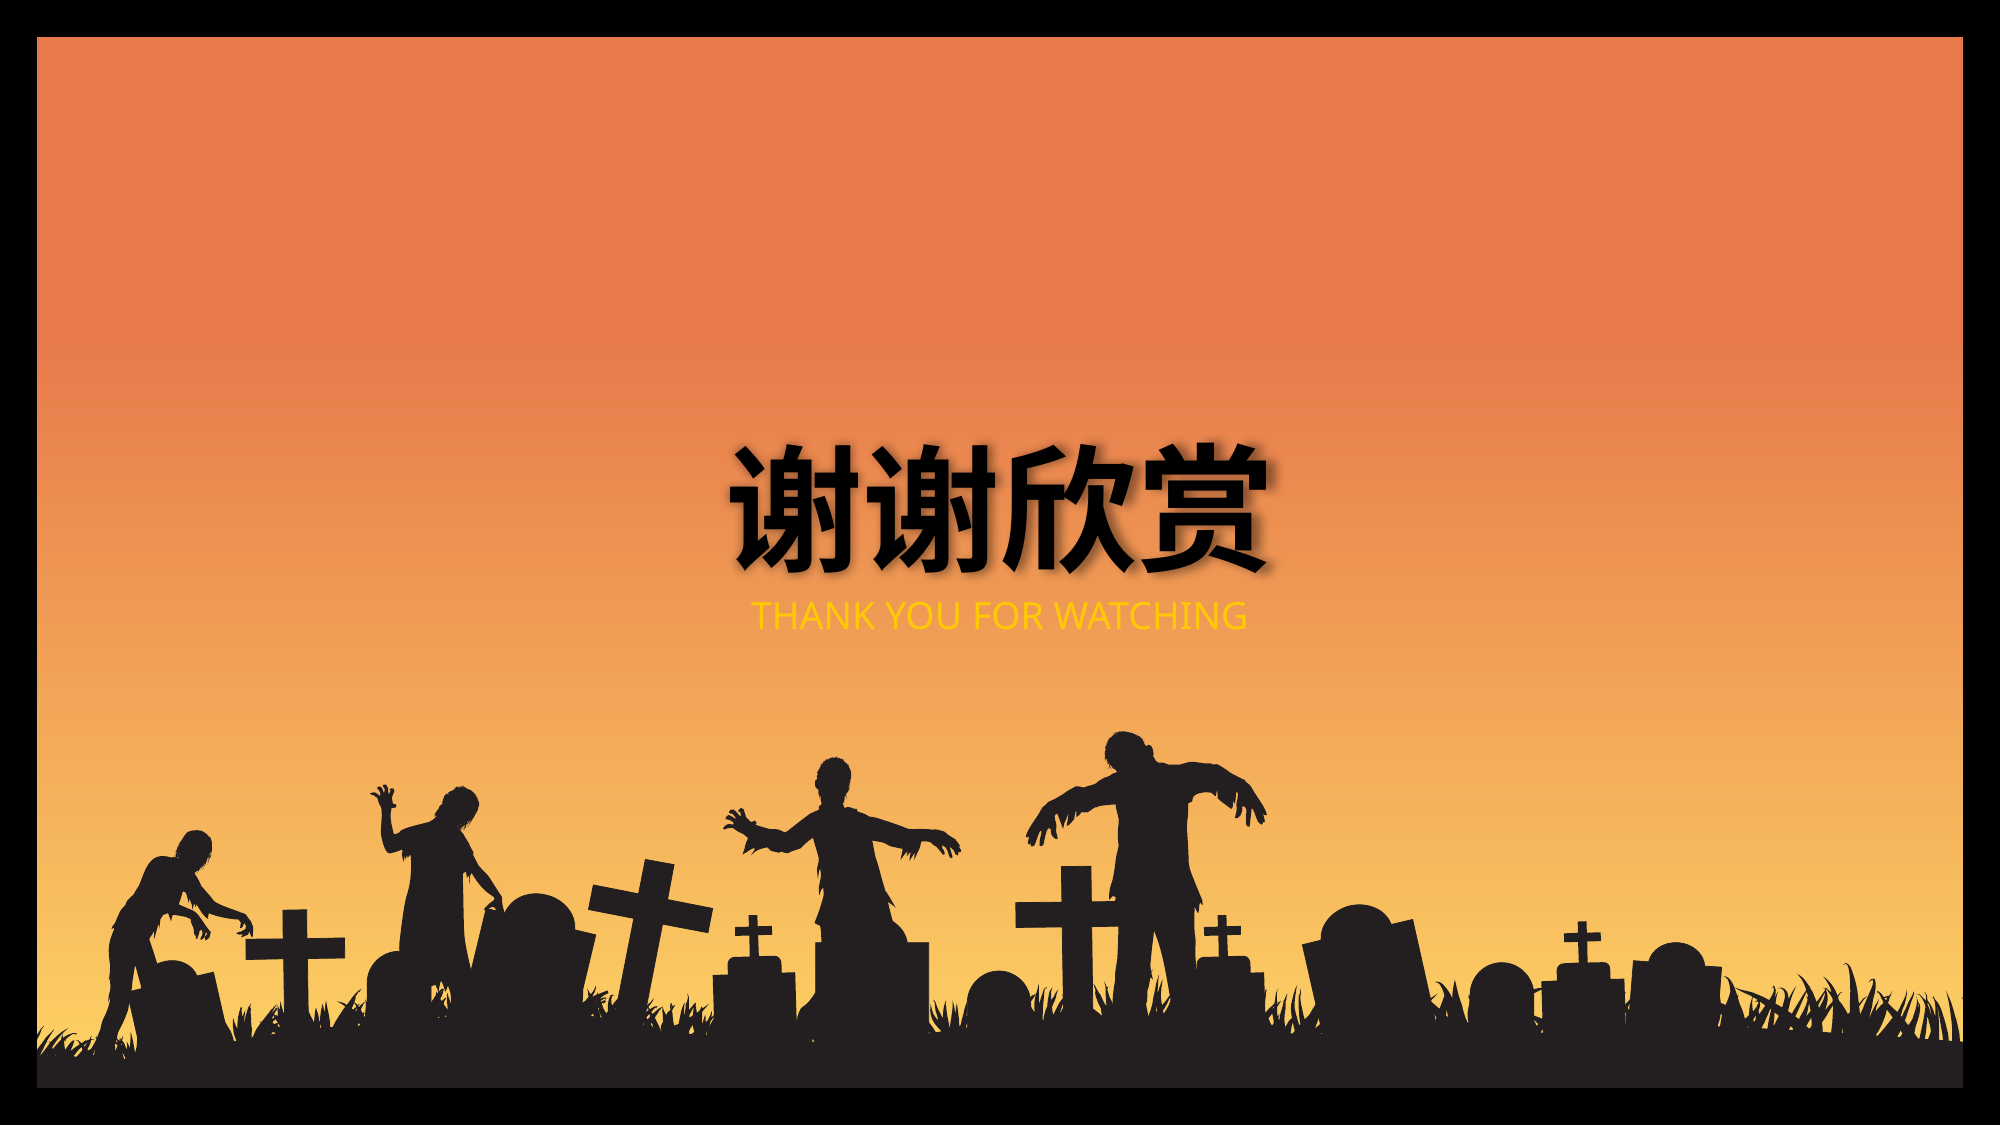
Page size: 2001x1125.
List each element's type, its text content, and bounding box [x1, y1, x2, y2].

text_box [0, 0, 2000, 731]
text_box 谢谢欣赏 [710, 416, 1290, 597]
text_box THANK YOU FOR WATCHING [736, 584, 1264, 645]
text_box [0, 731, 2000, 1125]
